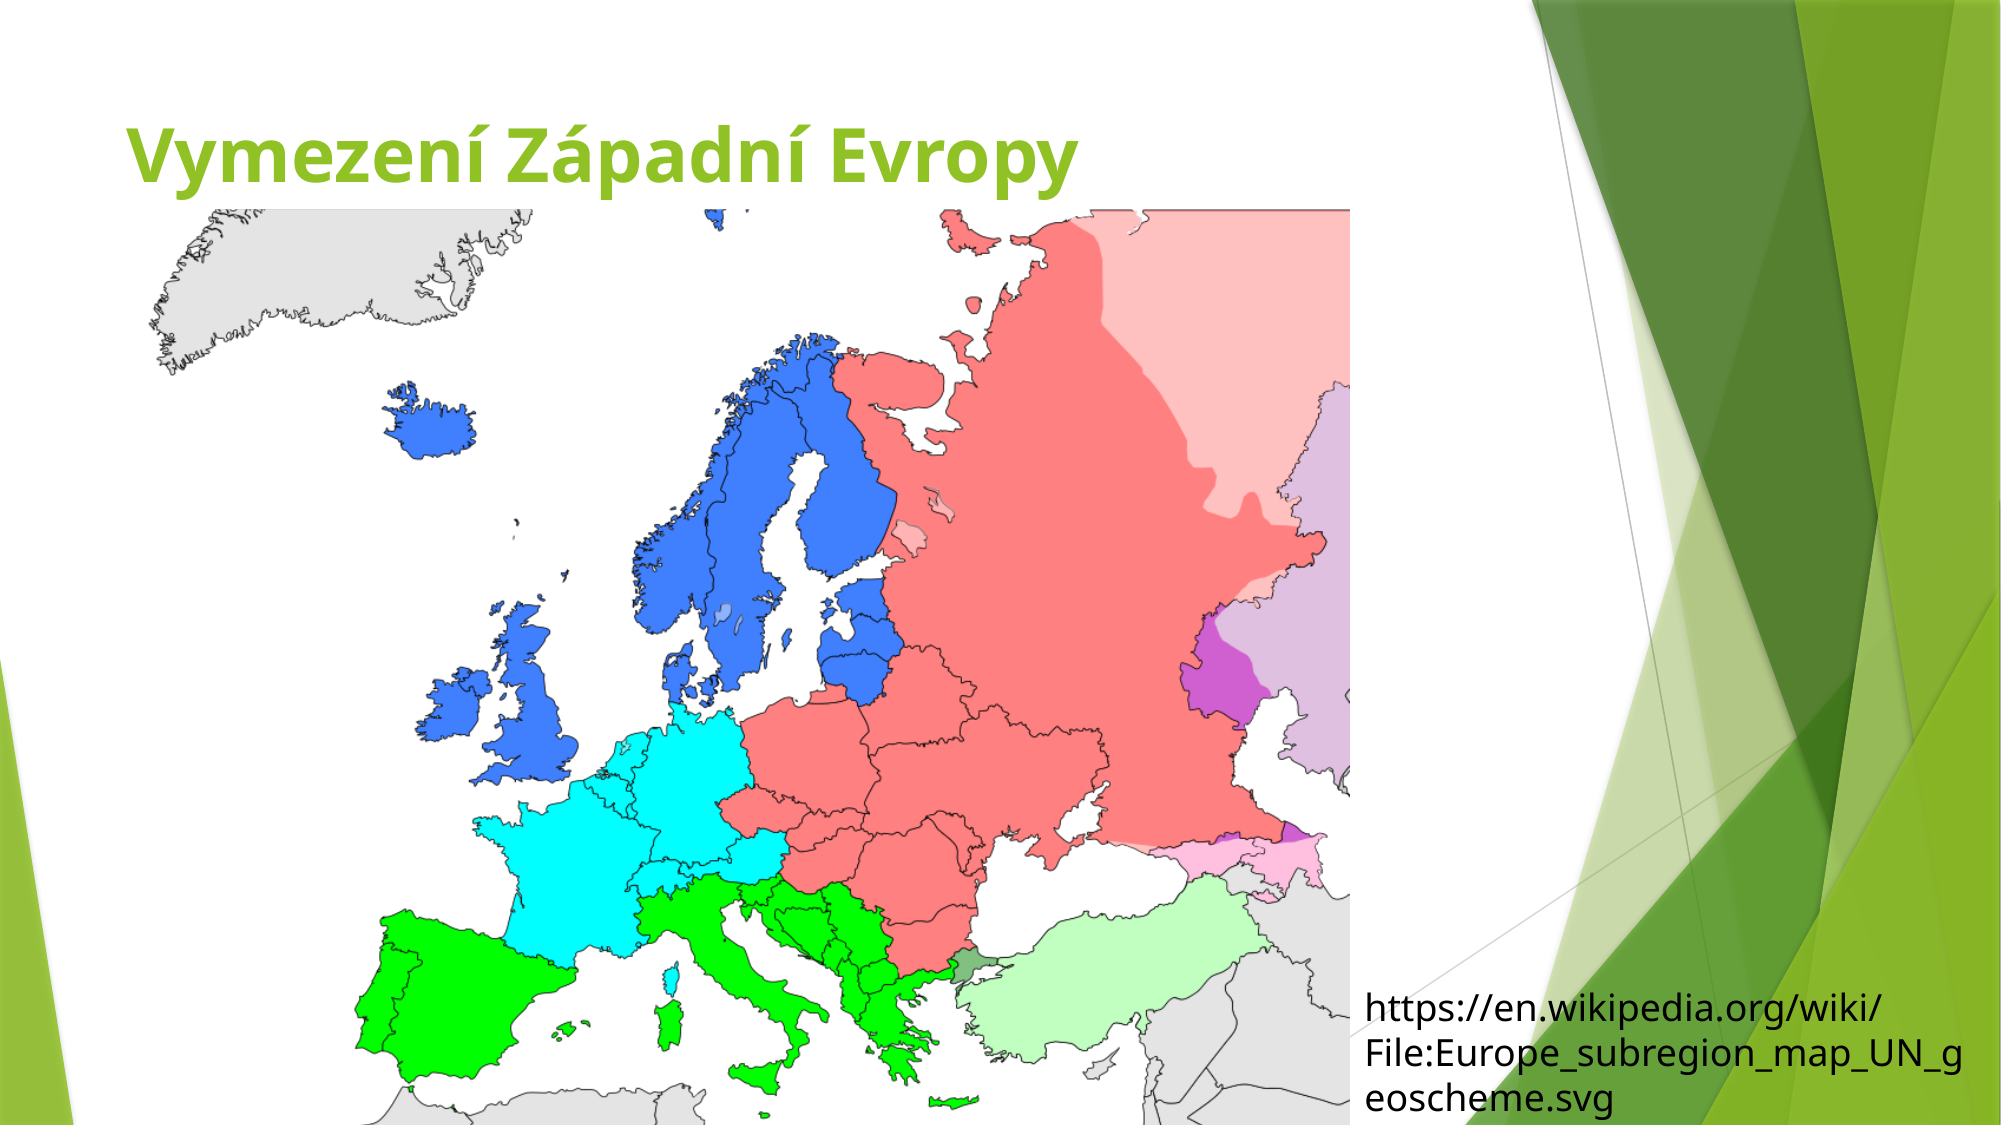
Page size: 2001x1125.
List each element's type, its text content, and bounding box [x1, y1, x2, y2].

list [146, 207, 1351, 1125]
text_box https://en.wikipedia.org/wiki/File:Europe_subregion_map_UN_geoscheme.svg [1355, 976, 2000, 1125]
title Vymezení Západní Evropy [111, 99, 1522, 317]
